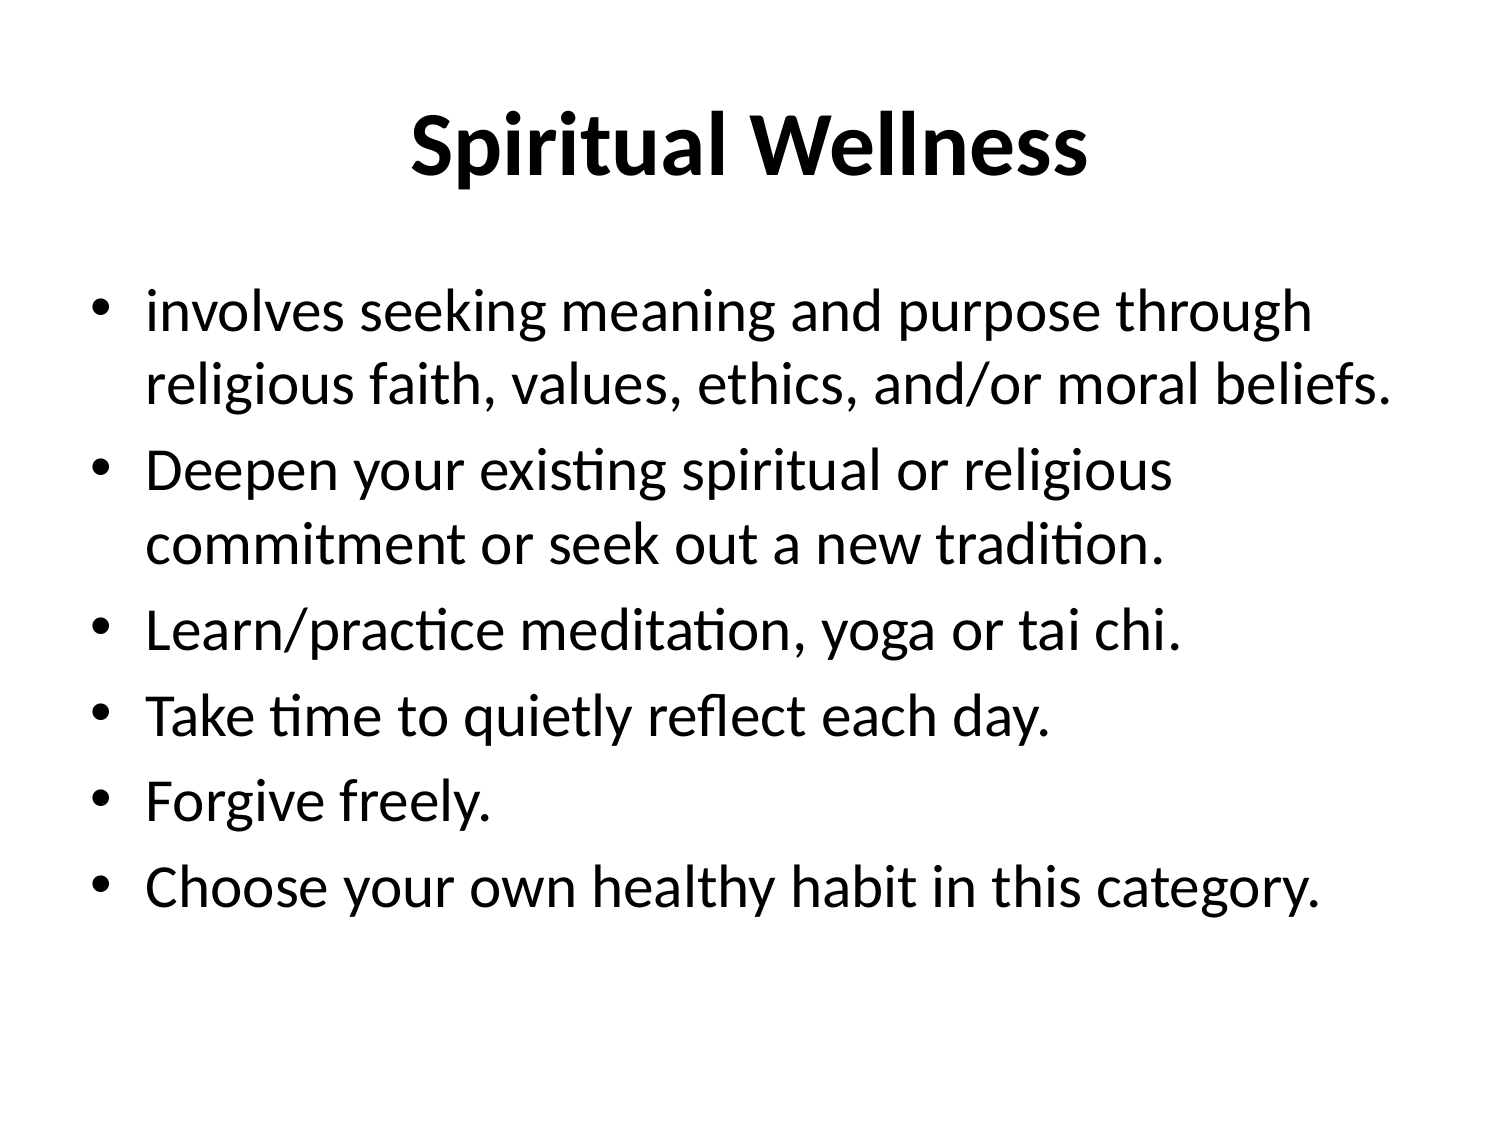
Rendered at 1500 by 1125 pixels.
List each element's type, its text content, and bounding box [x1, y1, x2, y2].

list involves seeking meaning and purpose through religious faith, values, ethics, and/or moral beliefs. Deepen your existing spiritual or religious commitment or seek out a new tradition. Learn/practice meditation, yoga or tai chi. Take time to quietly reflect each day. Forgive freely. Choose your own healthy habit in this category. [75, 262, 1425, 1005]
title Spiritual Wellness [75, 45, 1425, 233]
